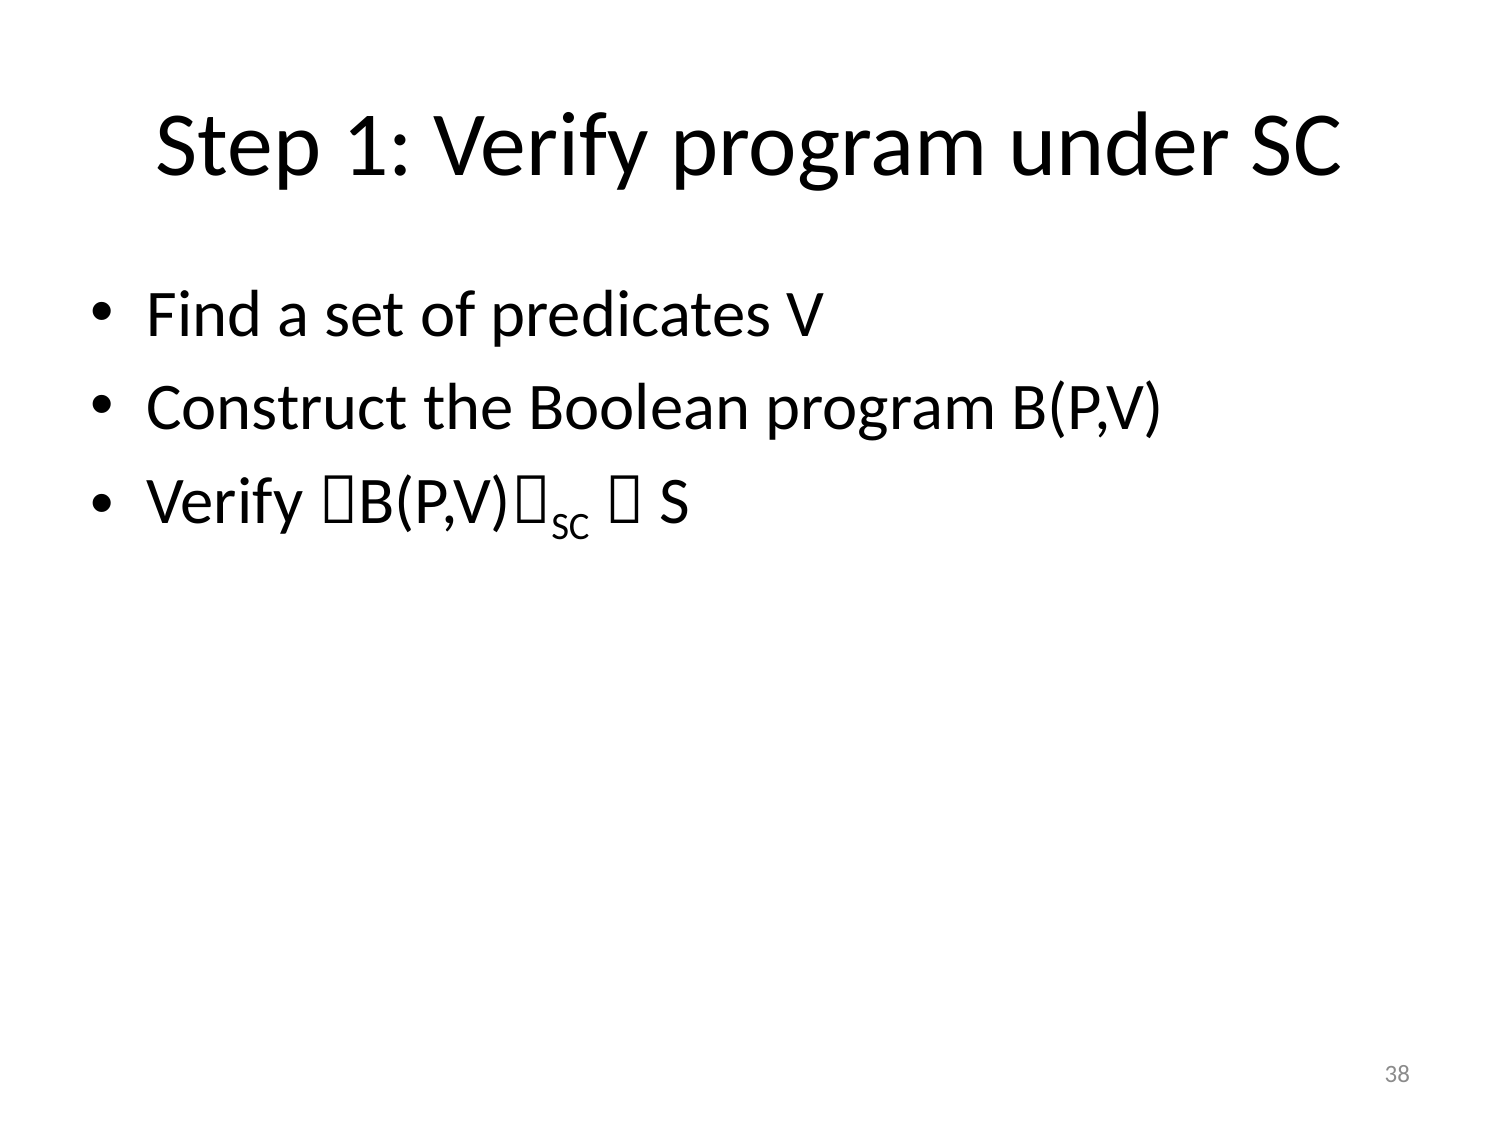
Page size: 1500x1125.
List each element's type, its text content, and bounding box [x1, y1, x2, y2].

list Find a set of predicates V Construct the Boolean program B(P,V) Verify B(P,V)SC  S [75, 262, 1425, 1005]
slide_number 38 [1074, 1042, 1425, 1103]
title Step 1: Verify program under SC [75, 45, 1425, 233]
